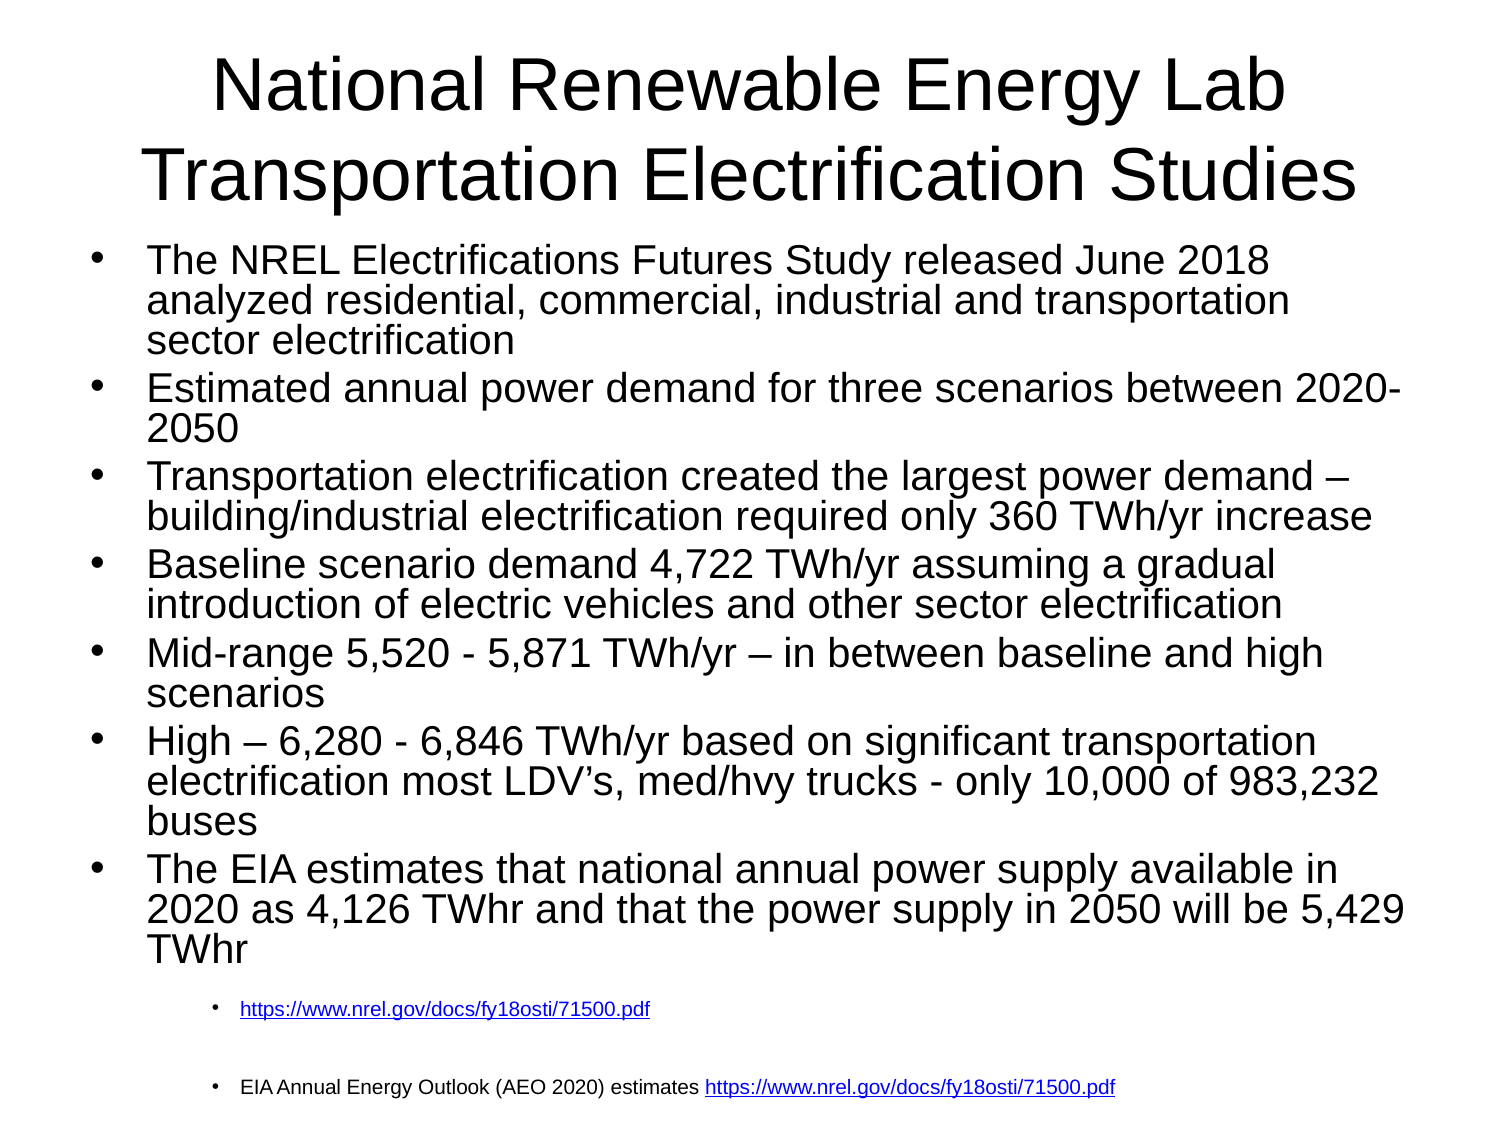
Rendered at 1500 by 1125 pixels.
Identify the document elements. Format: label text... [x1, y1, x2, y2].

title National Renewable Energy Lab Transportation Electrification Studies [75, 31, 1425, 219]
list The NREL Electrifications Futures Study released June 2018 analyzed residential, commercial, industrial and transportation sector electrification Estimated annual power demand for three scenarios between 2020-2050 Transportation electrification created the largest power demand –building/industrial electrification required only 360 TWh/yr increase Baseline scenario demand 4,722 TWh/yr assuming a gradual introduction of electric vehicles and other sector electrification Mid-range 5,520 - 5,871 TWh/yr – in between baseline and high scenarios High – 6,280 - 6,846 TWh/yr based on significant transportation electrification most LDV’s, med/hvy trucks - only 10,000 of 983,232 buses The EIA estimates that national annual power supply available in 2020 as 4,126 TWhr and that the power supply in 2050 will be 5,429 TWhr https://www.nrel.gov/docs/fy18osti/71500.pdf EIA Annual Energy Outlook (AEO 2020) estimates https://www.nrel.gov/docs/fy18osti/71500.pdf [75, 234, 1425, 978]
